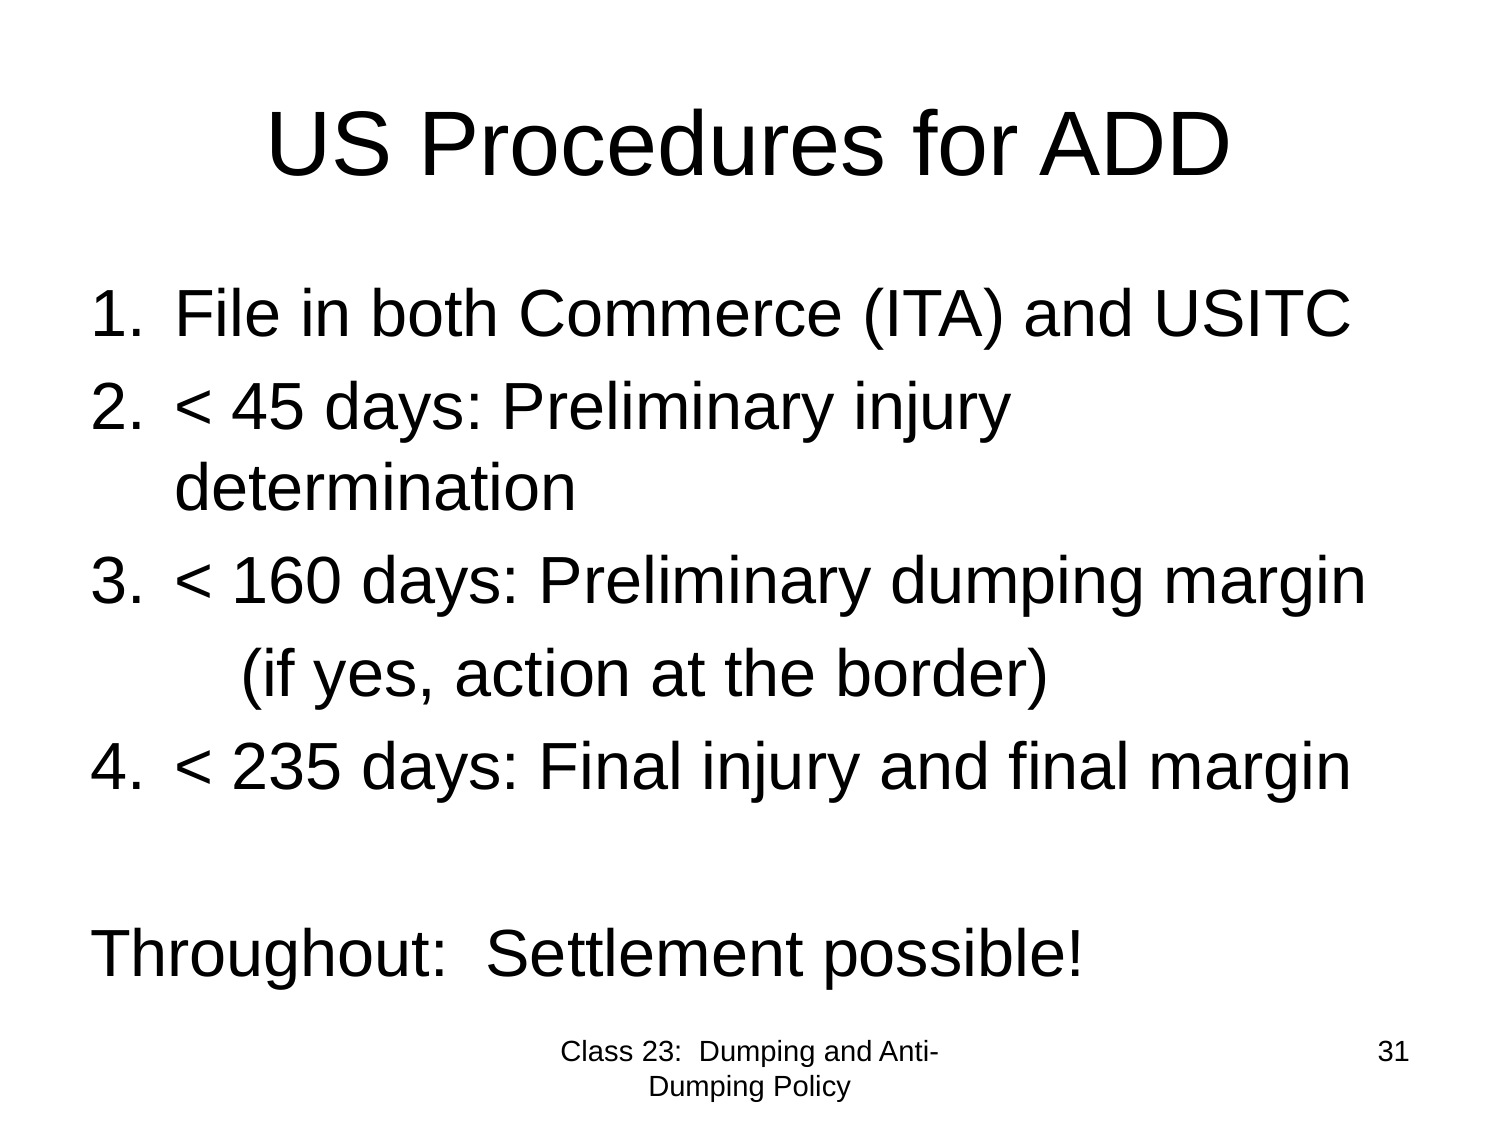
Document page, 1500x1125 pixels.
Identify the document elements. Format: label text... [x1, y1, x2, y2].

slide_number 31 [1074, 1024, 1426, 1103]
footer Class 23: Dumping and Anti-Dumping Policy [512, 1024, 988, 1103]
title US Procedures for ADD [74, 44, 1426, 233]
list File in both Commerce (ITA) and USITC < 45 days: Preliminary injury determination < 160 days: Preliminary dumping margin (if yes, action at the border) < 235 days: Final injury and final margin Throughout: Settlement possible! [74, 262, 1426, 1006]
